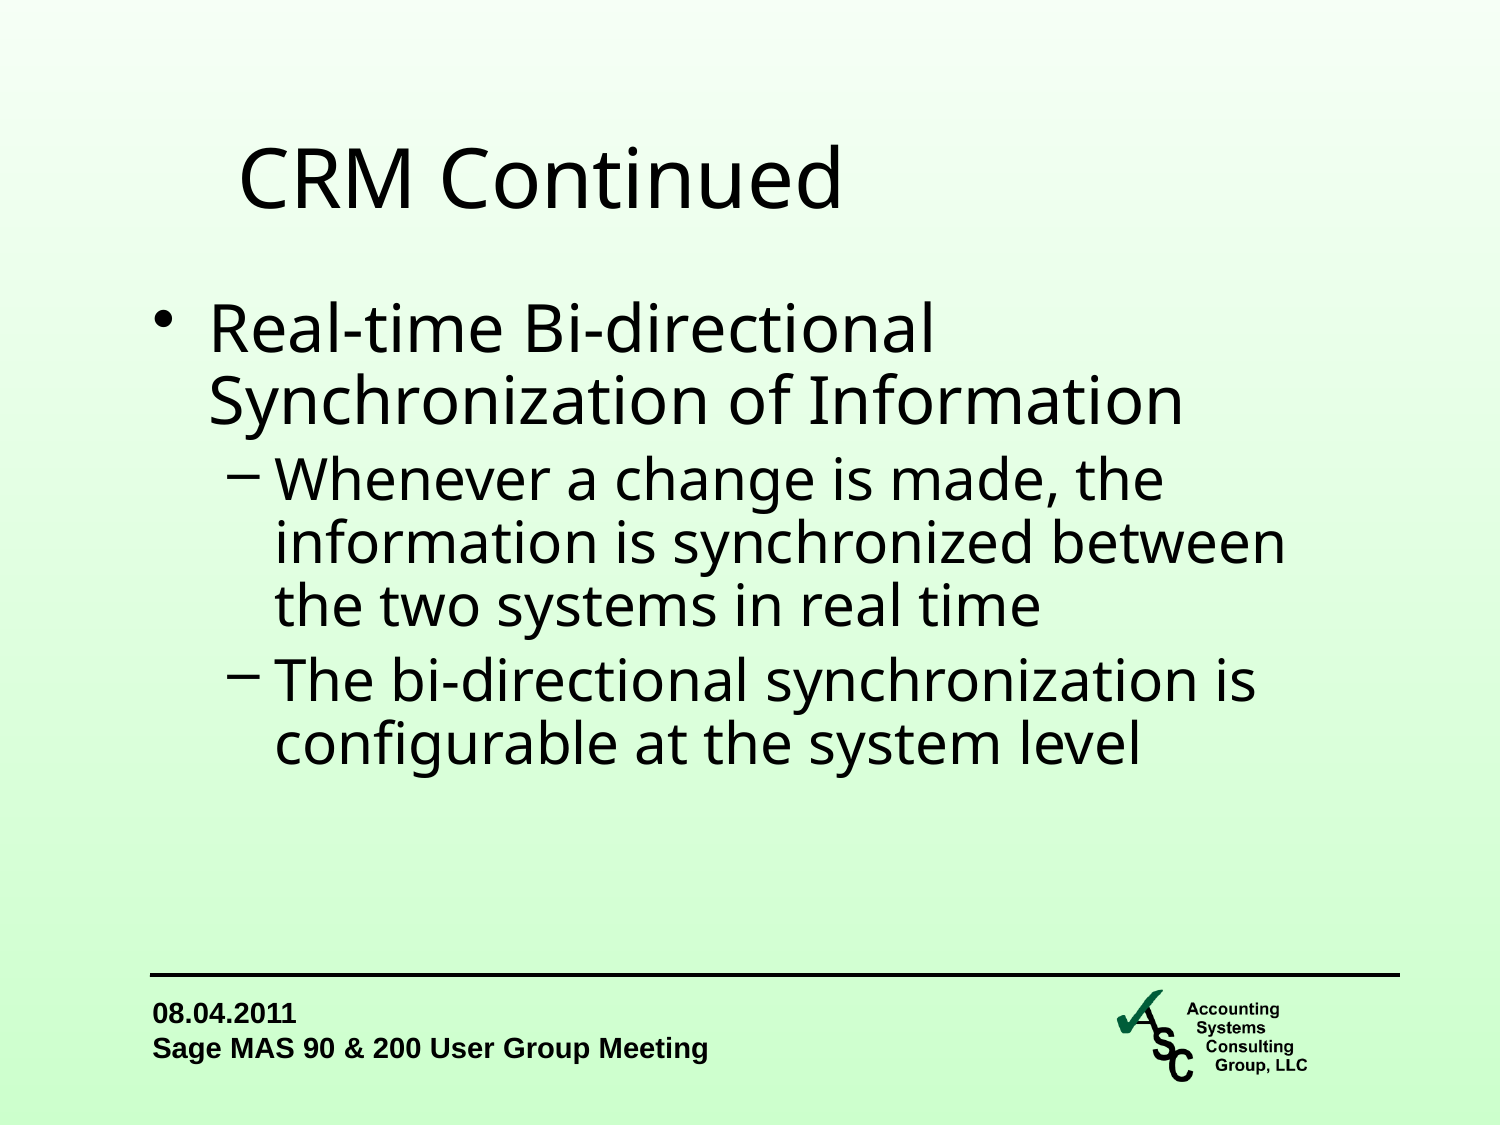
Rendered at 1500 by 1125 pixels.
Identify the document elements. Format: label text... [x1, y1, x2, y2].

title CRM Continued [0, 62, 1226, 288]
picture [1112, 974, 1311, 1093]
list Real-time Bi-directional Synchronization of Information Whenever a change is made, the information is synchronized between the two systems in real time The bi-directional synchronization is configurable at the system level [137, 287, 1388, 926]
